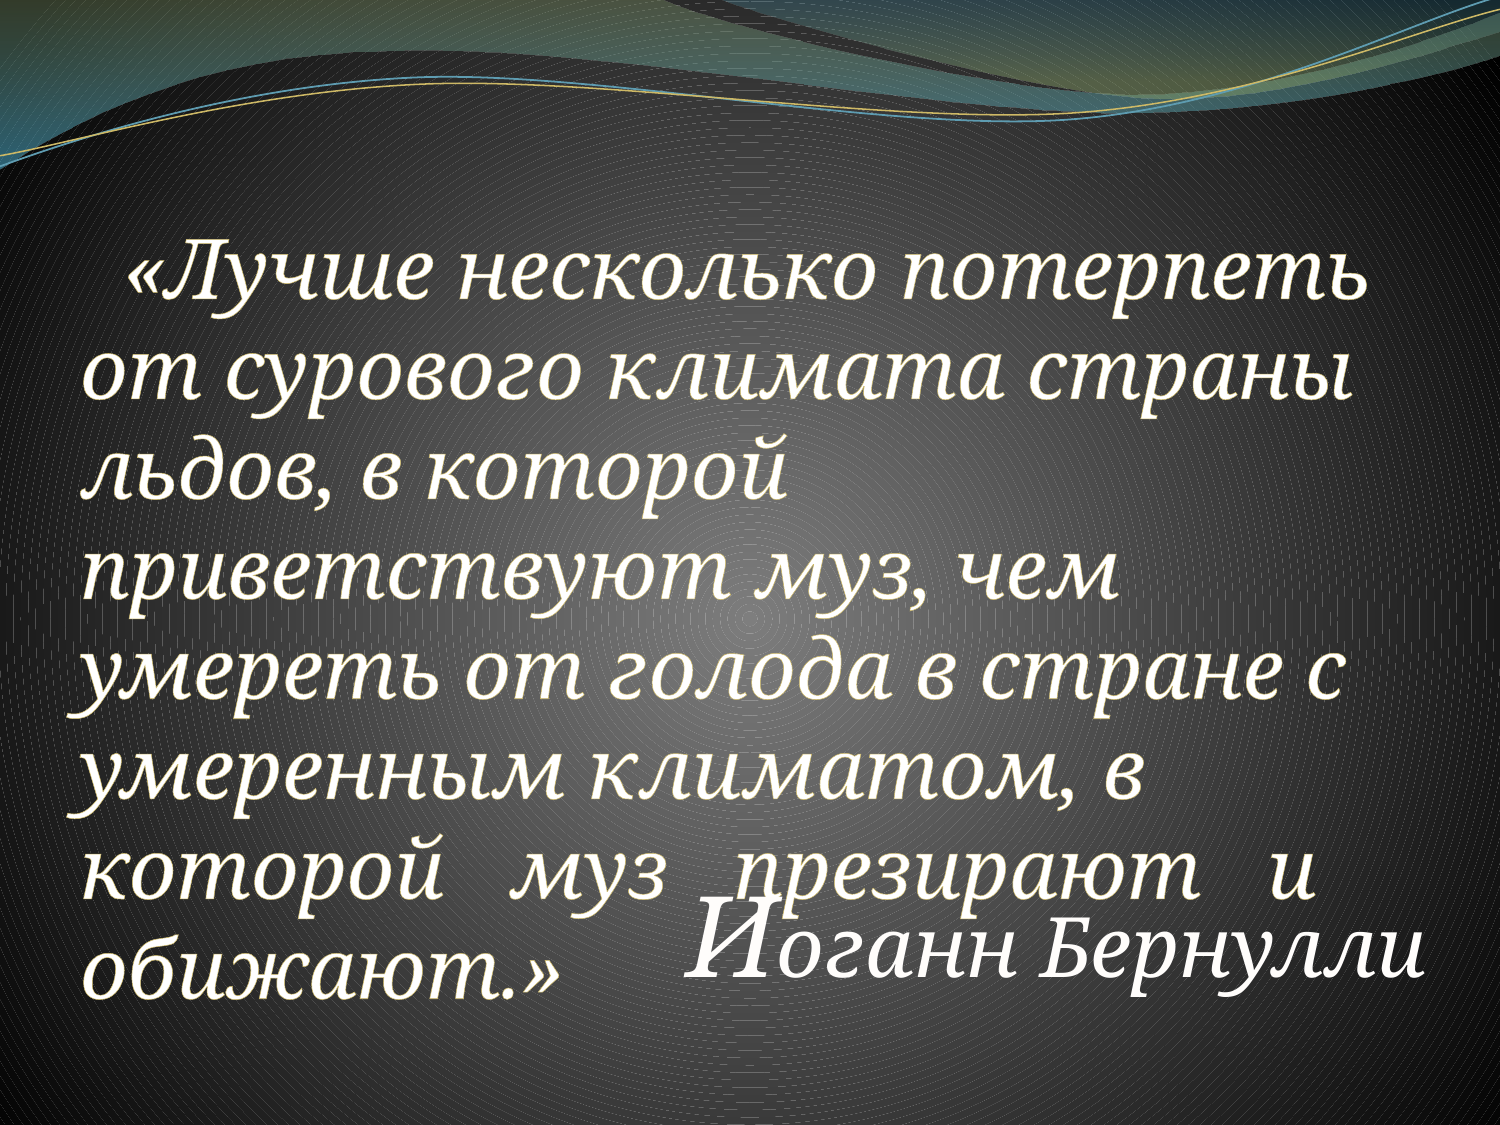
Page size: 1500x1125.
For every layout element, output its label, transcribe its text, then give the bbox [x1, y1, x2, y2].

text_box «Лучше несколько потерпеть от сурового климата страны льдов, в которой приветствуют муз, чем умереть от голода в стране с умеренным климатом, в которой муз презирают и обижают.» [64, 208, 1425, 1023]
text_box Иоганн Бернулли [671, 857, 1443, 1008]
